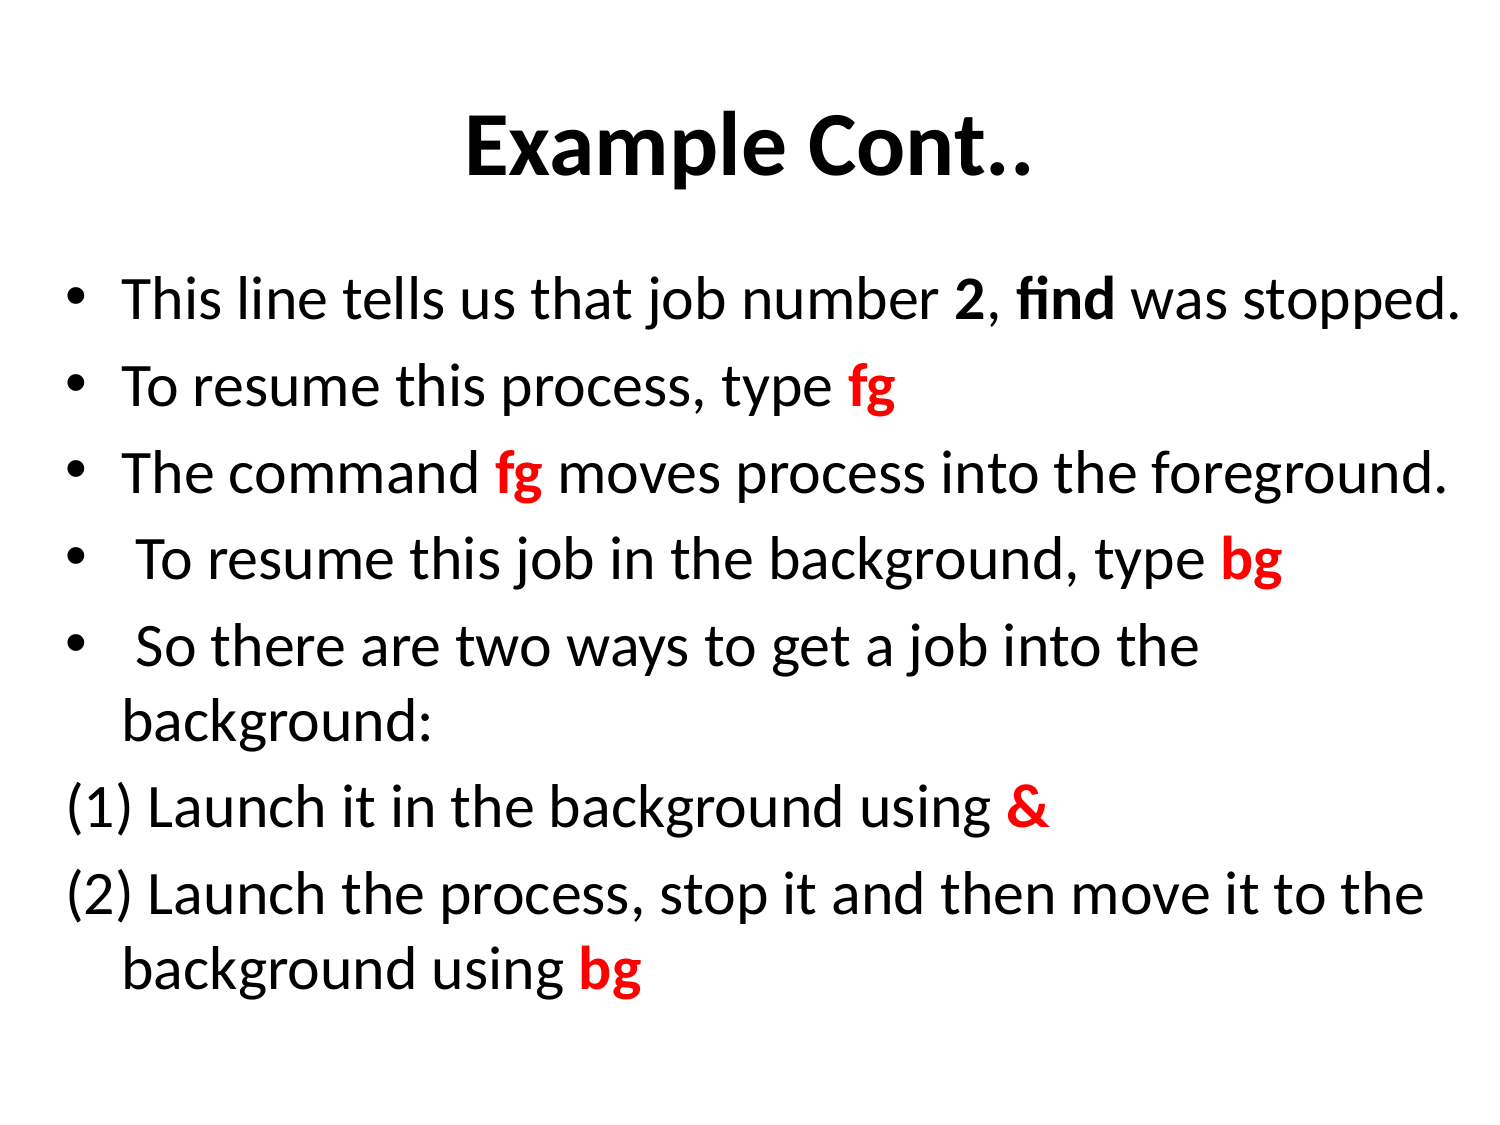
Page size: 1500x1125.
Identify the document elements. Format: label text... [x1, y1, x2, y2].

list This line tells us that job number 2, find was stopped. To resume this process, type fg The command fg moves process into the foreground. To resume this job in the background, type bg So there are two ways to get a job into the background: (1) Launch it in the background using & (2) Launch the process, stop it and then move it to the background using bg [50, 249, 1500, 1100]
title Example Cont.. [75, 45, 1425, 233]
